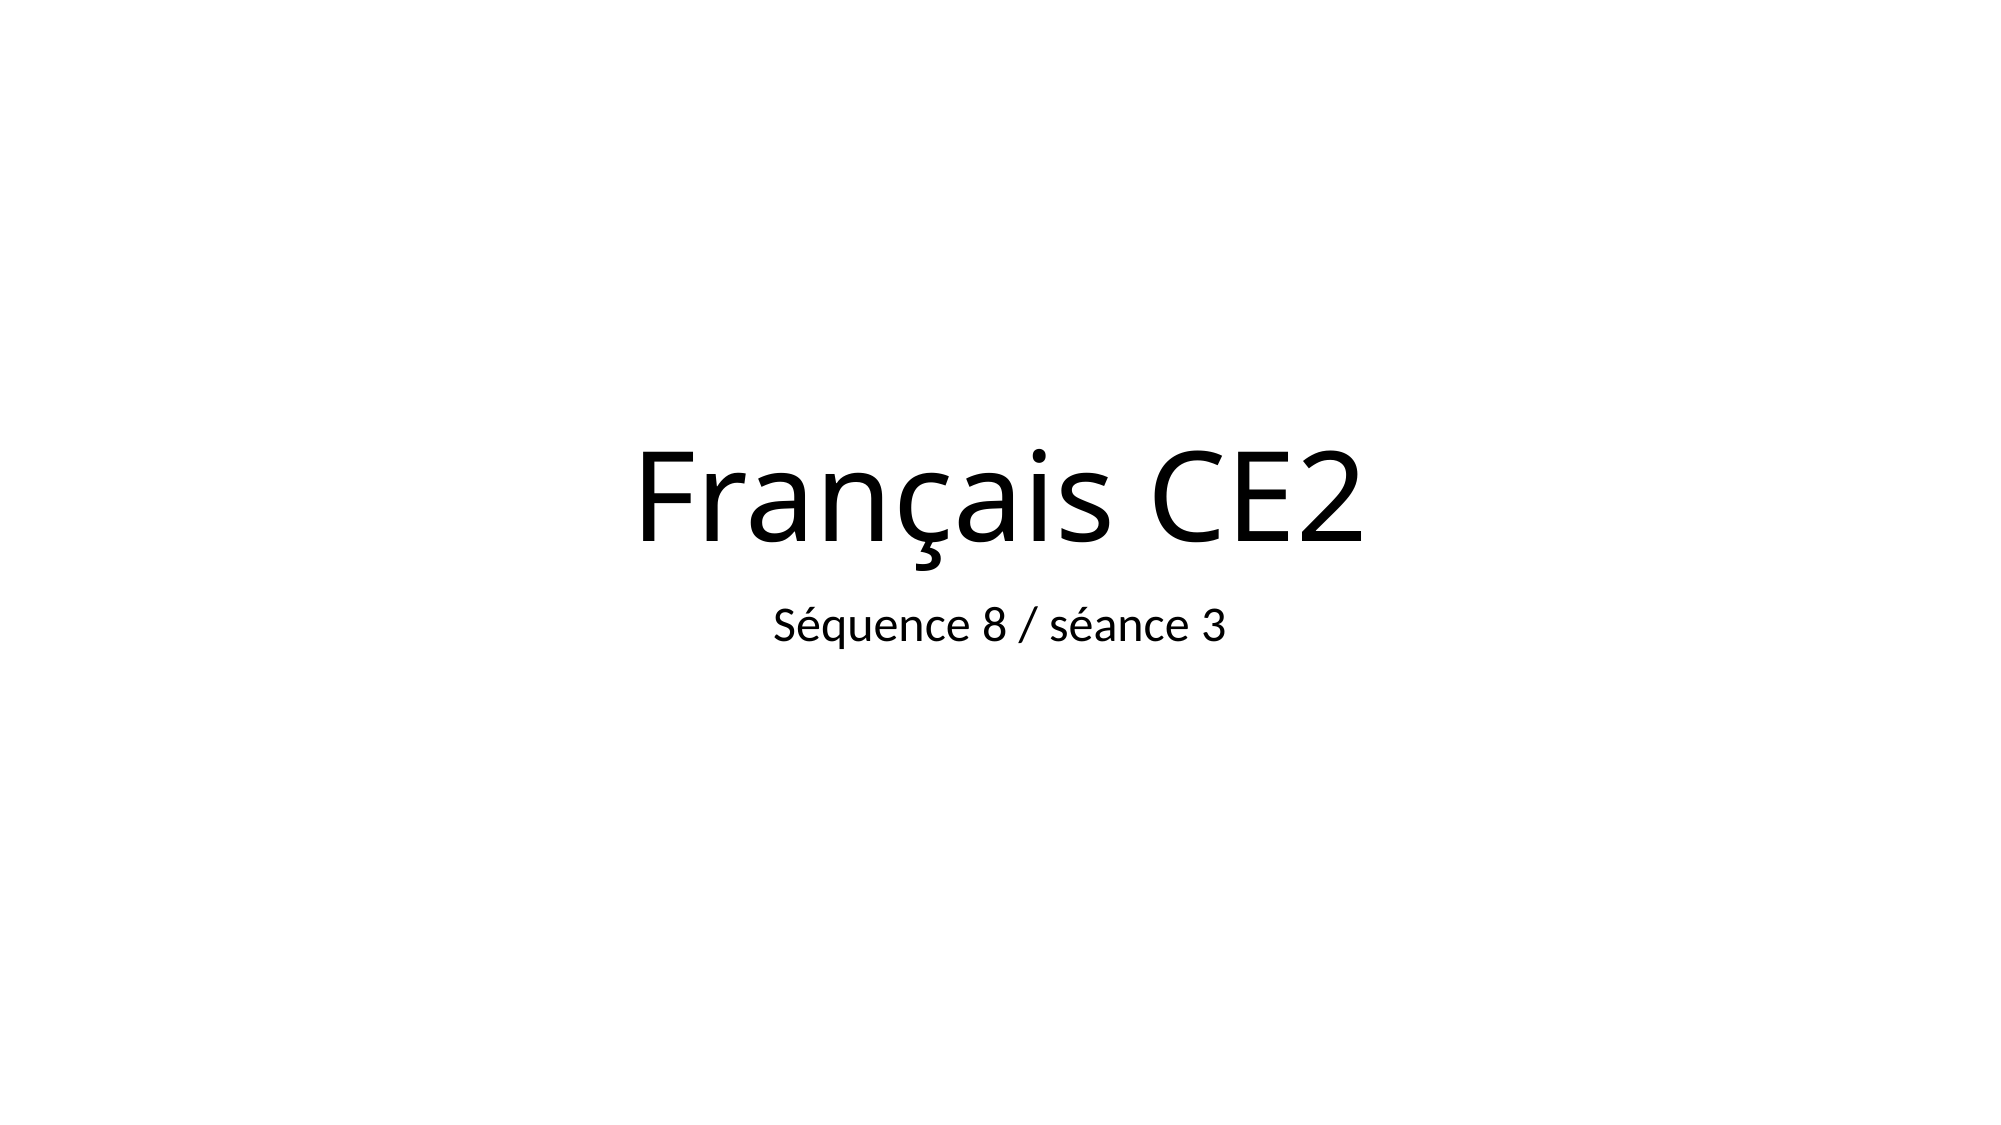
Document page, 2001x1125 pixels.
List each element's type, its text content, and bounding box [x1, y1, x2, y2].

subtitle Séquence 8 / séance 3 [249, 590, 1750, 863]
title Français CE2 [249, 184, 1750, 576]
